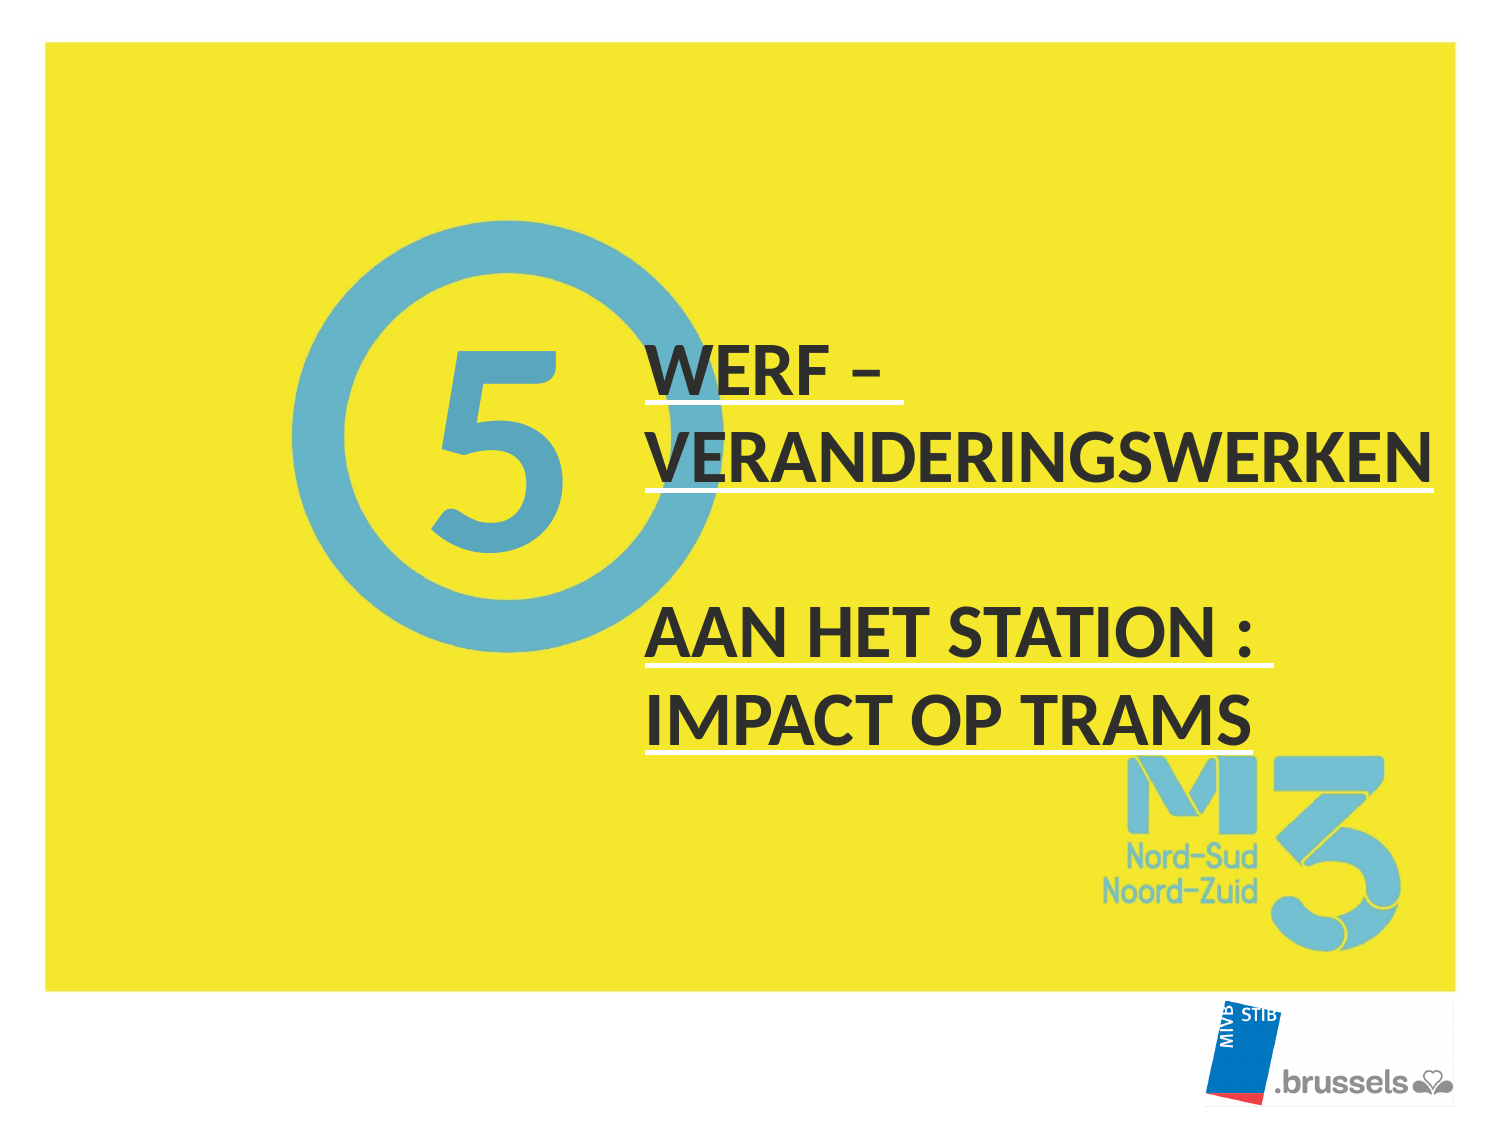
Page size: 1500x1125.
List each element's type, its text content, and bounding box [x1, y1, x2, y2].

list 5 [407, 278, 634, 578]
picture [2, 0, 1498, 1125]
list Werf – Veranderingswerken aan het station : impact op trams [630, 315, 1453, 861]
